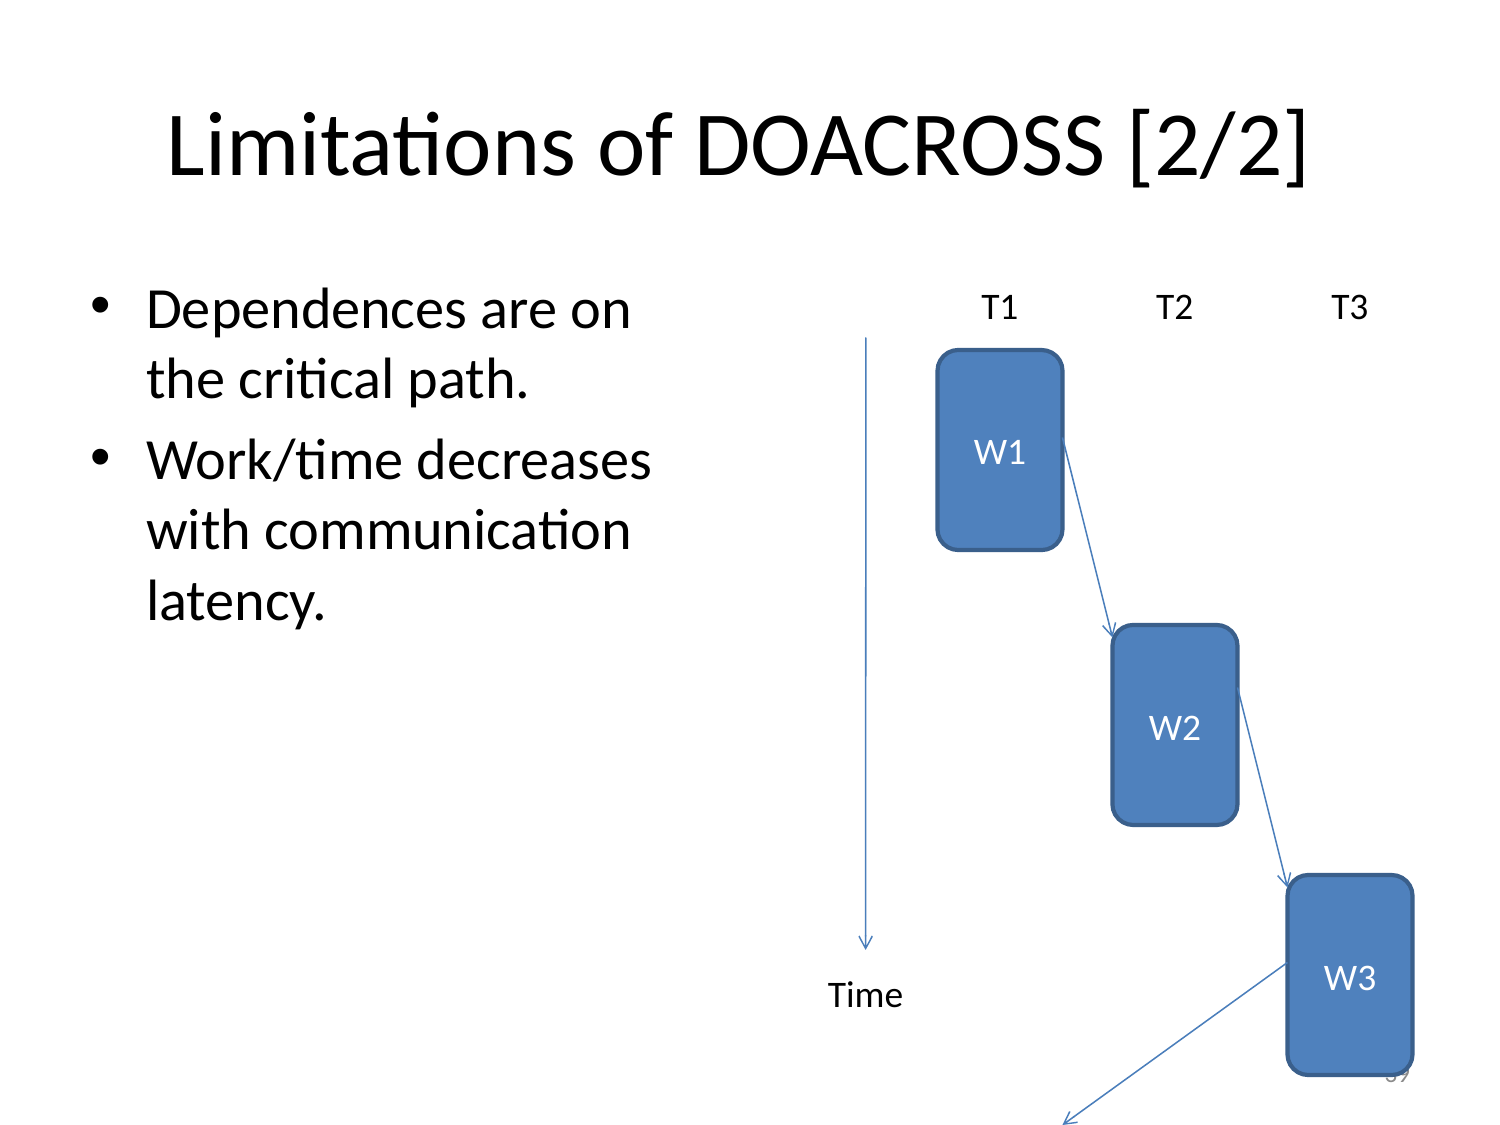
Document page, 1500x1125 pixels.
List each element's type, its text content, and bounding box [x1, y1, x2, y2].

slide_number 39 [1291, 1042, 1425, 1103]
title Limitations of DOACROSS [2/2] [75, 45, 1425, 233]
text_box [1062, 962, 1288, 1125]
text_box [1162, 762, 1363, 813]
text_box T2 [1141, 274, 1209, 335]
text_box W1 [935, 347, 1065, 553]
text_box W3 [1285, 872, 1415, 1042]
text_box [987, 512, 1188, 563]
text_box T3 [1316, 274, 1384, 335]
text_box T1 [966, 274, 1034, 335]
text_box W2 [1110, 622, 1240, 828]
text_box Time [813, 962, 919, 1023]
list Dependences are on the critical path. Work/time decreases with communication latency. [75, 262, 738, 1005]
